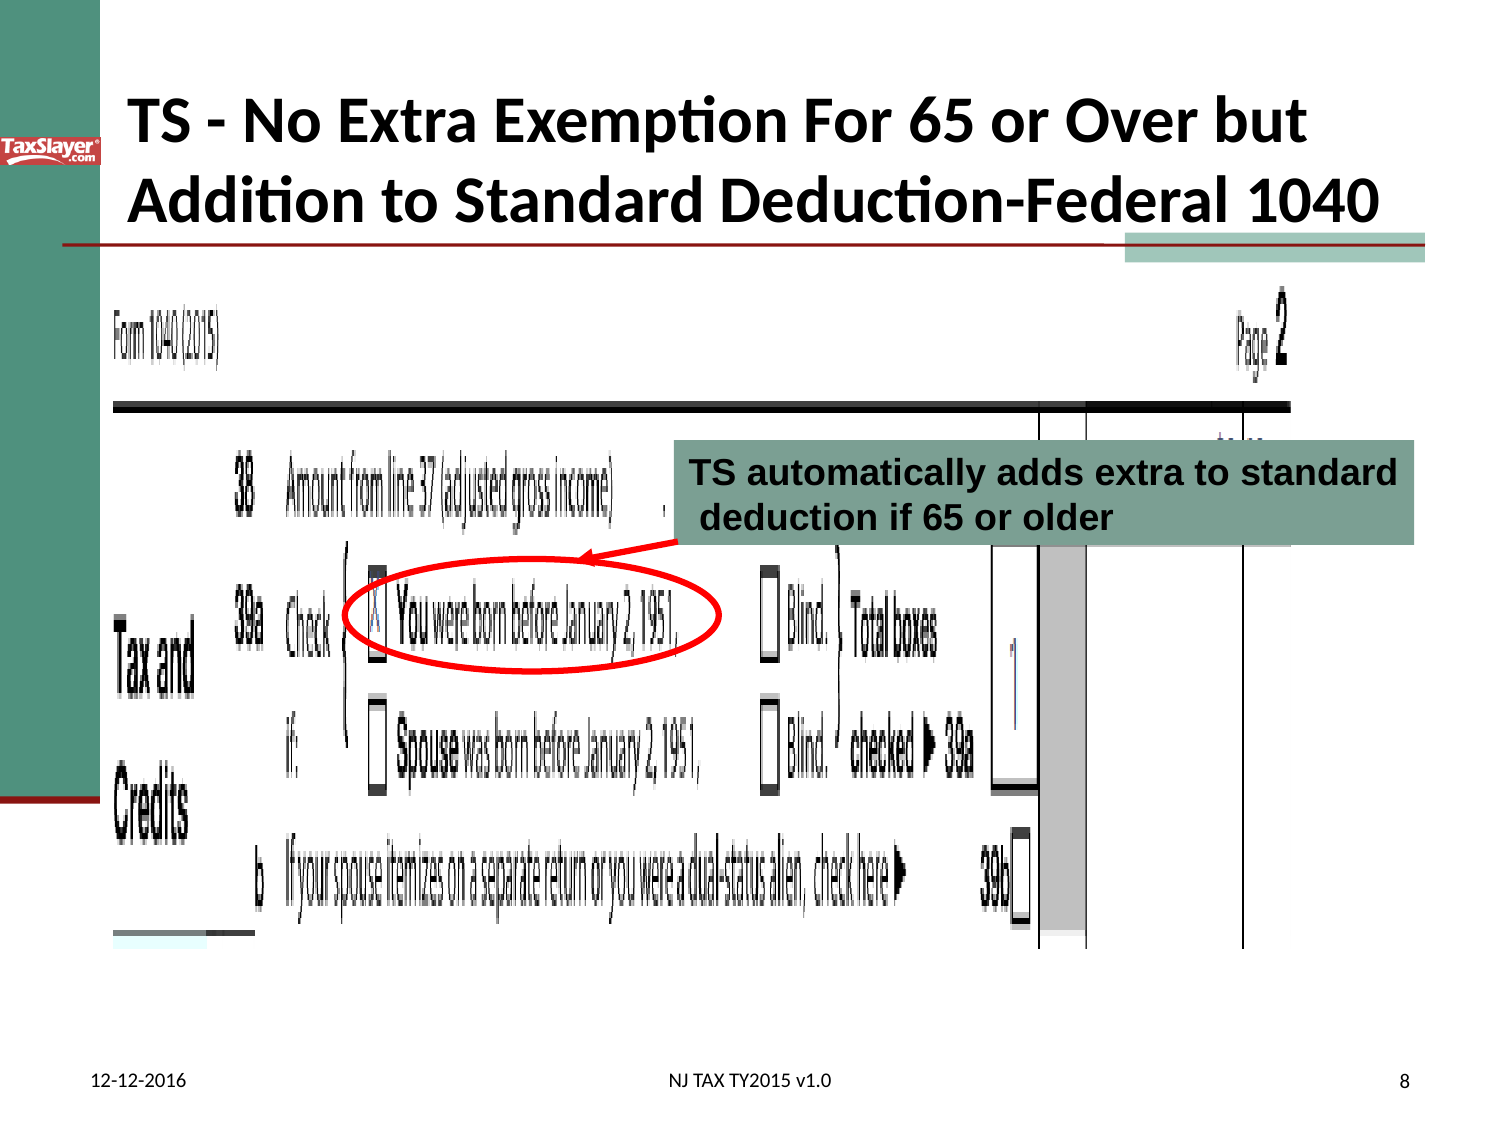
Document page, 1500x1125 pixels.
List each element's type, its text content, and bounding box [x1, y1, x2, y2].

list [113, 274, 1294, 950]
text_box TS automatically adds extra to standard deduction if 65 or older [1299, 440, 1415, 545]
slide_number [74, 1049, 401, 1100]
picture [0, 137, 101, 165]
slide_number 8 [1112, 1049, 1426, 1101]
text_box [574, 541, 679, 562]
title TS - No Extra Exemption For 65 or Over but Addition to Standard Deduction-Federal 1040 [112, 62, 1425, 250]
footer NJ TAX TY2015 v1.0 [496, 1050, 1004, 1100]
